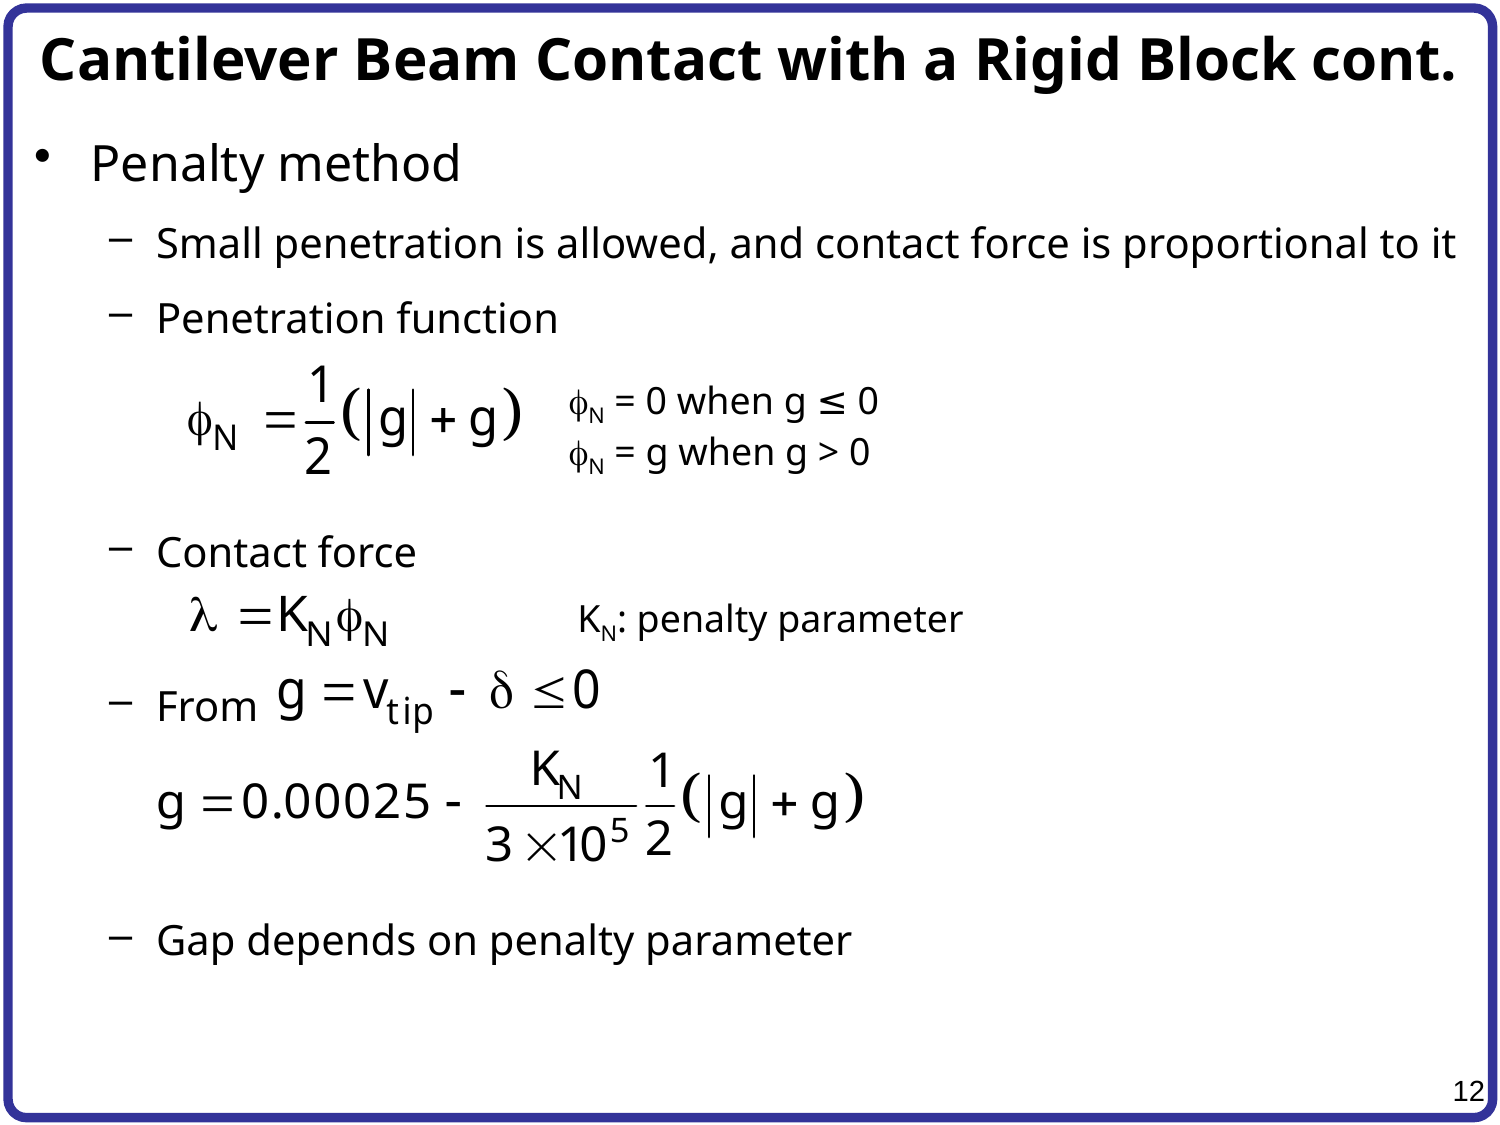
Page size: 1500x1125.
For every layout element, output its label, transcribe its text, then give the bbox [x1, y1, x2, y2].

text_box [273, 654, 608, 736]
list Penalty method Small penetration is allowed, and contact force is proportional to it Penetration function Contact force From Gap depends on penalty parameter [18, 123, 1481, 1088]
text_box fN = 0 when g ≤ 0 fN = g when g > 0 [554, 369, 895, 487]
title Cantilever Beam Contact with a Rigid Block cont. [6, 7, 1492, 106]
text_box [184, 351, 522, 481]
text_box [186, 581, 395, 653]
text_box KN: penalty parameter [562, 587, 979, 654]
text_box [152, 737, 863, 867]
